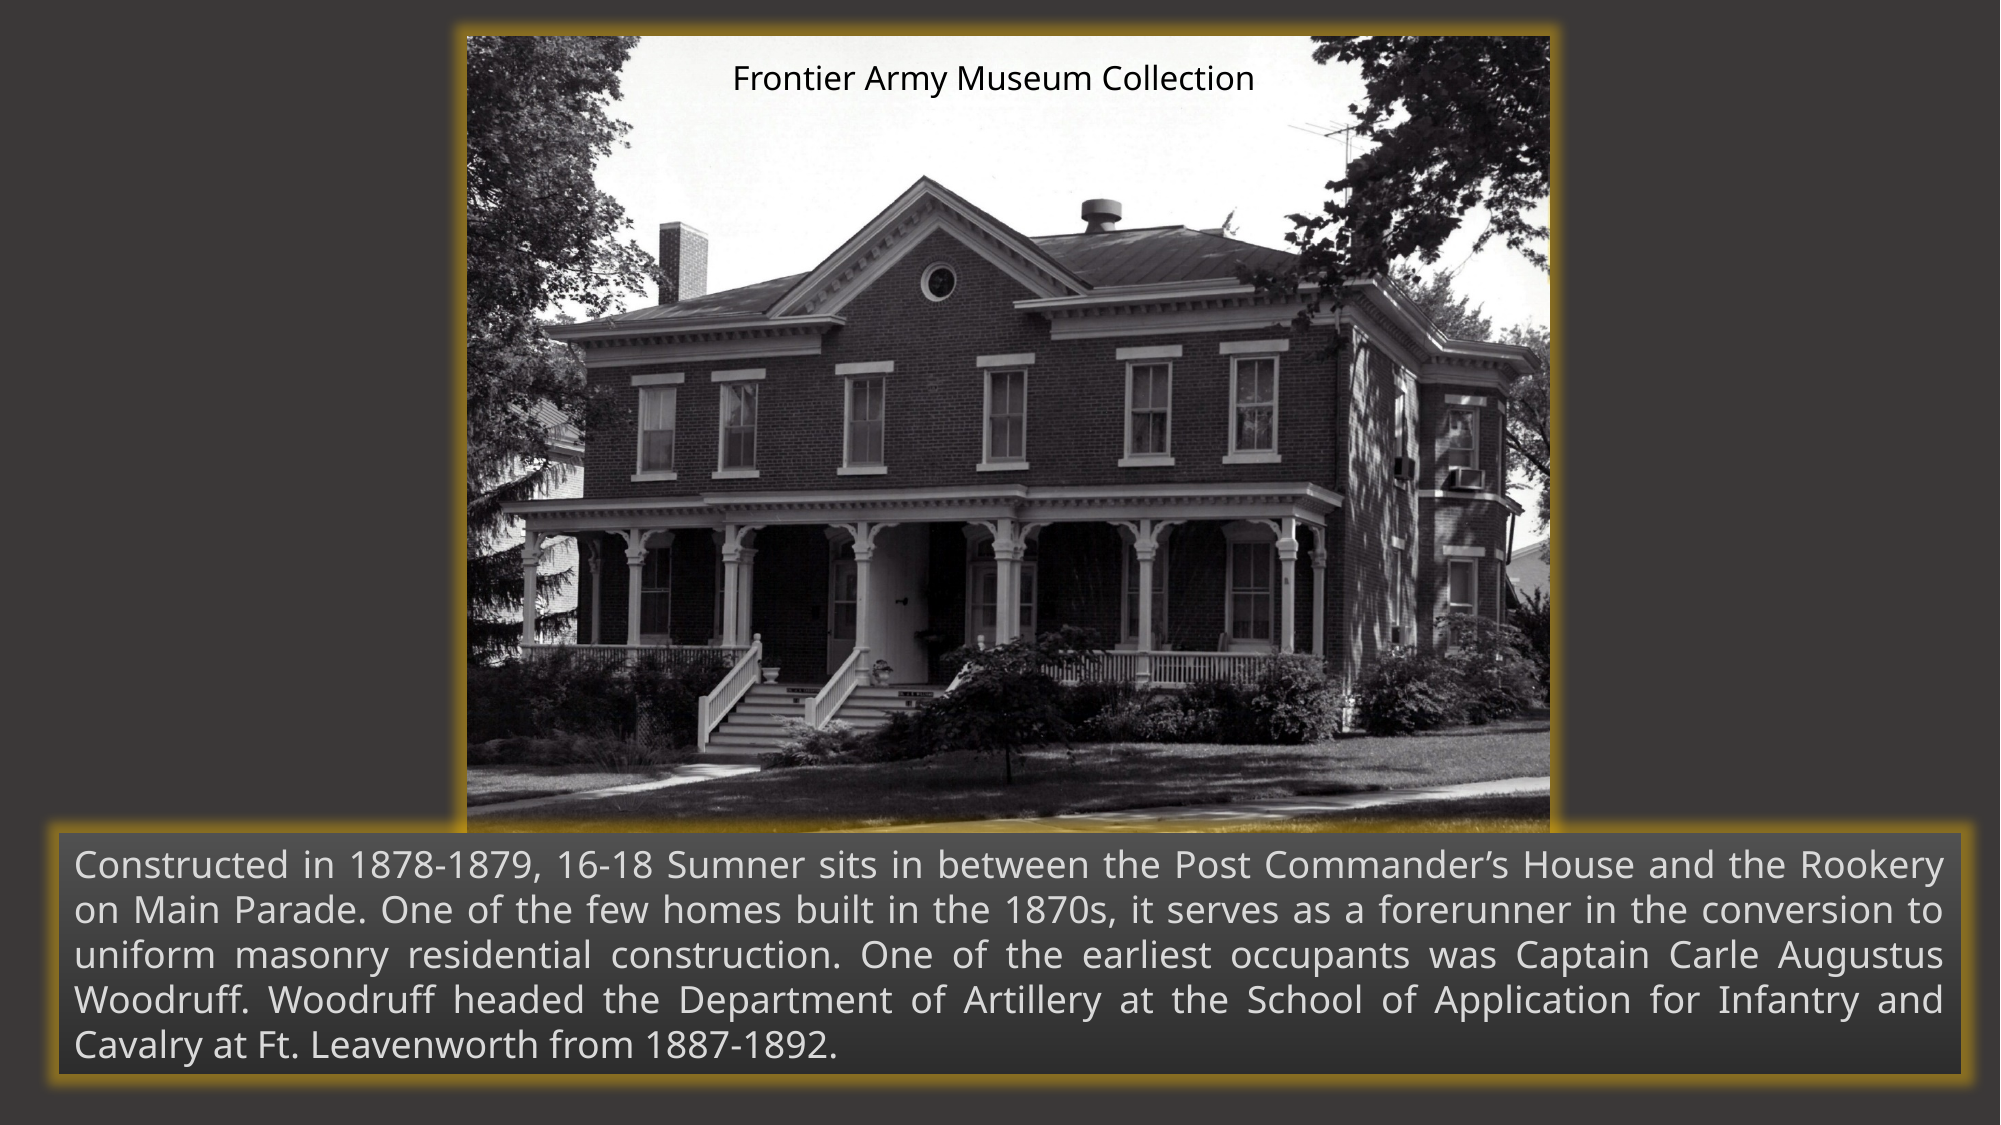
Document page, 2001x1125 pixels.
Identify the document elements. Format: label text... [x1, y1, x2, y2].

text_box Constructed in 1878-1879, 16-18 Sumner sits in between the Post Commander’s House and the Rookery on Main Parade. One of the few homes built in the 1870s, it serves as a forerunner in the conversion to uniform masonry residential construction. One of the earliest occupants was Captain Carle Augustus Woodruff. Woodruff headed the Department of Artillery at the School of Application for Infantry and Cavalry at Ft. Leavenworth from 1887-1892. [59, 833, 1961, 1074]
picture [467, 36, 1550, 884]
